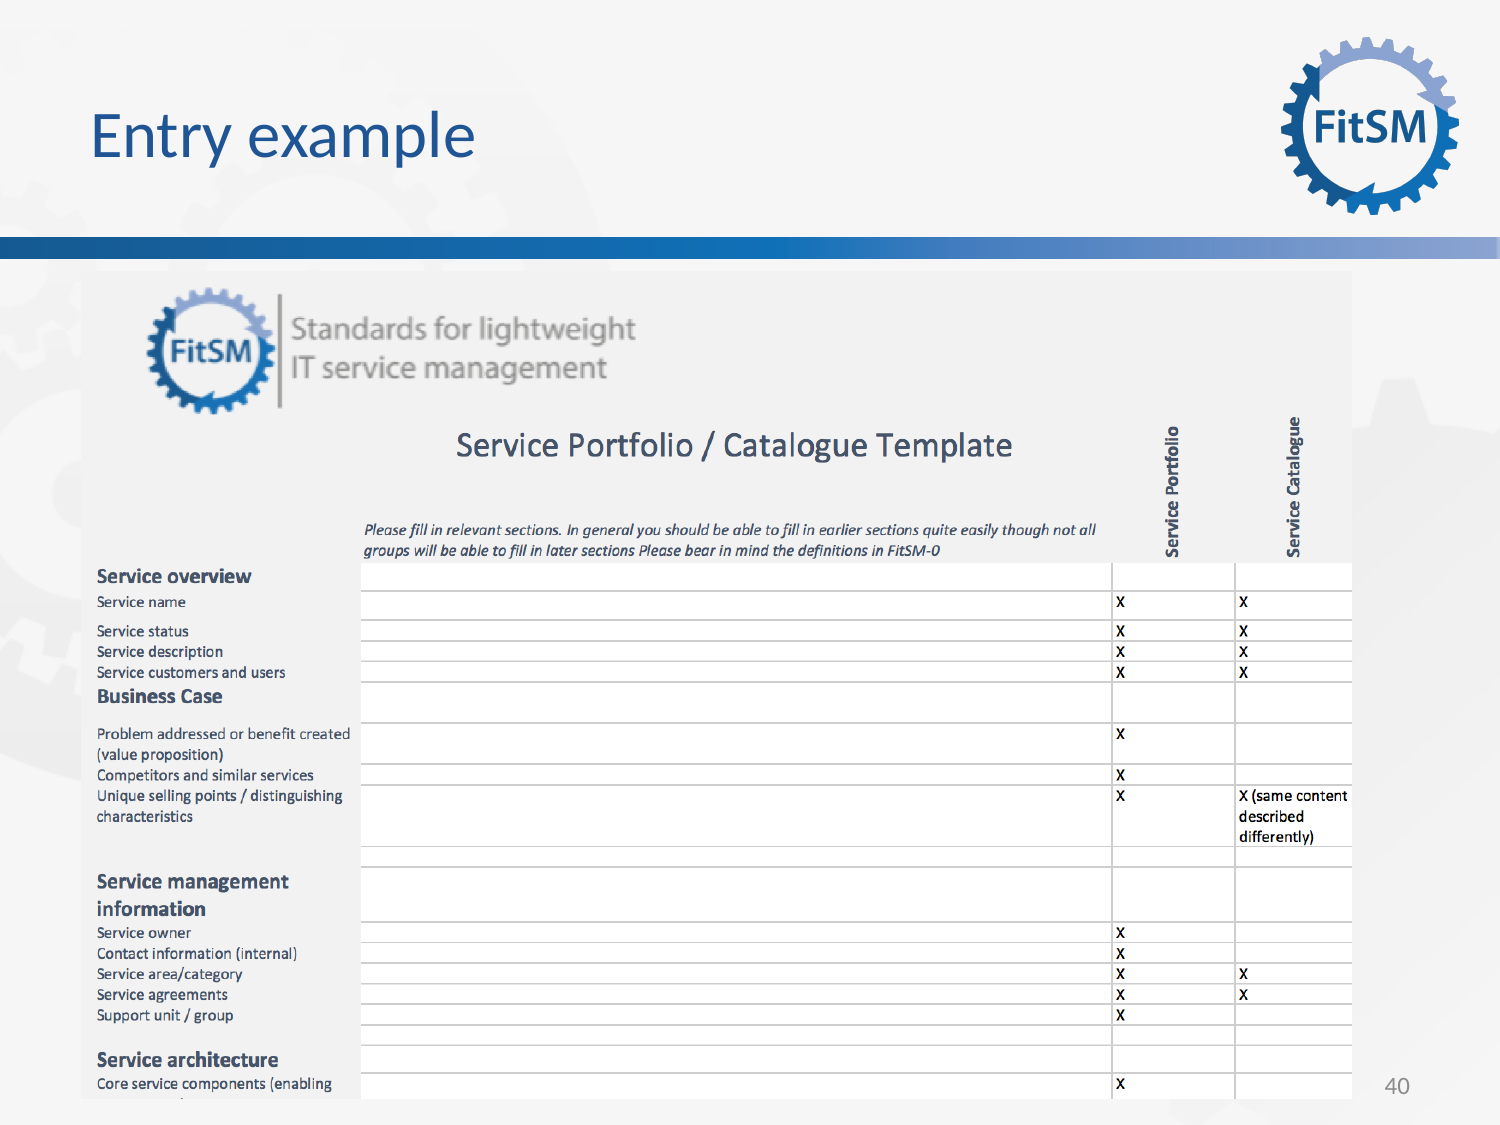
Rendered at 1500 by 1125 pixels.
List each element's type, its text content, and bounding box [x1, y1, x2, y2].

title Entry example [75, 45, 1047, 217]
slide_number 40 [1074, 1054, 1425, 1115]
picture [0, 0, 1500, 1125]
